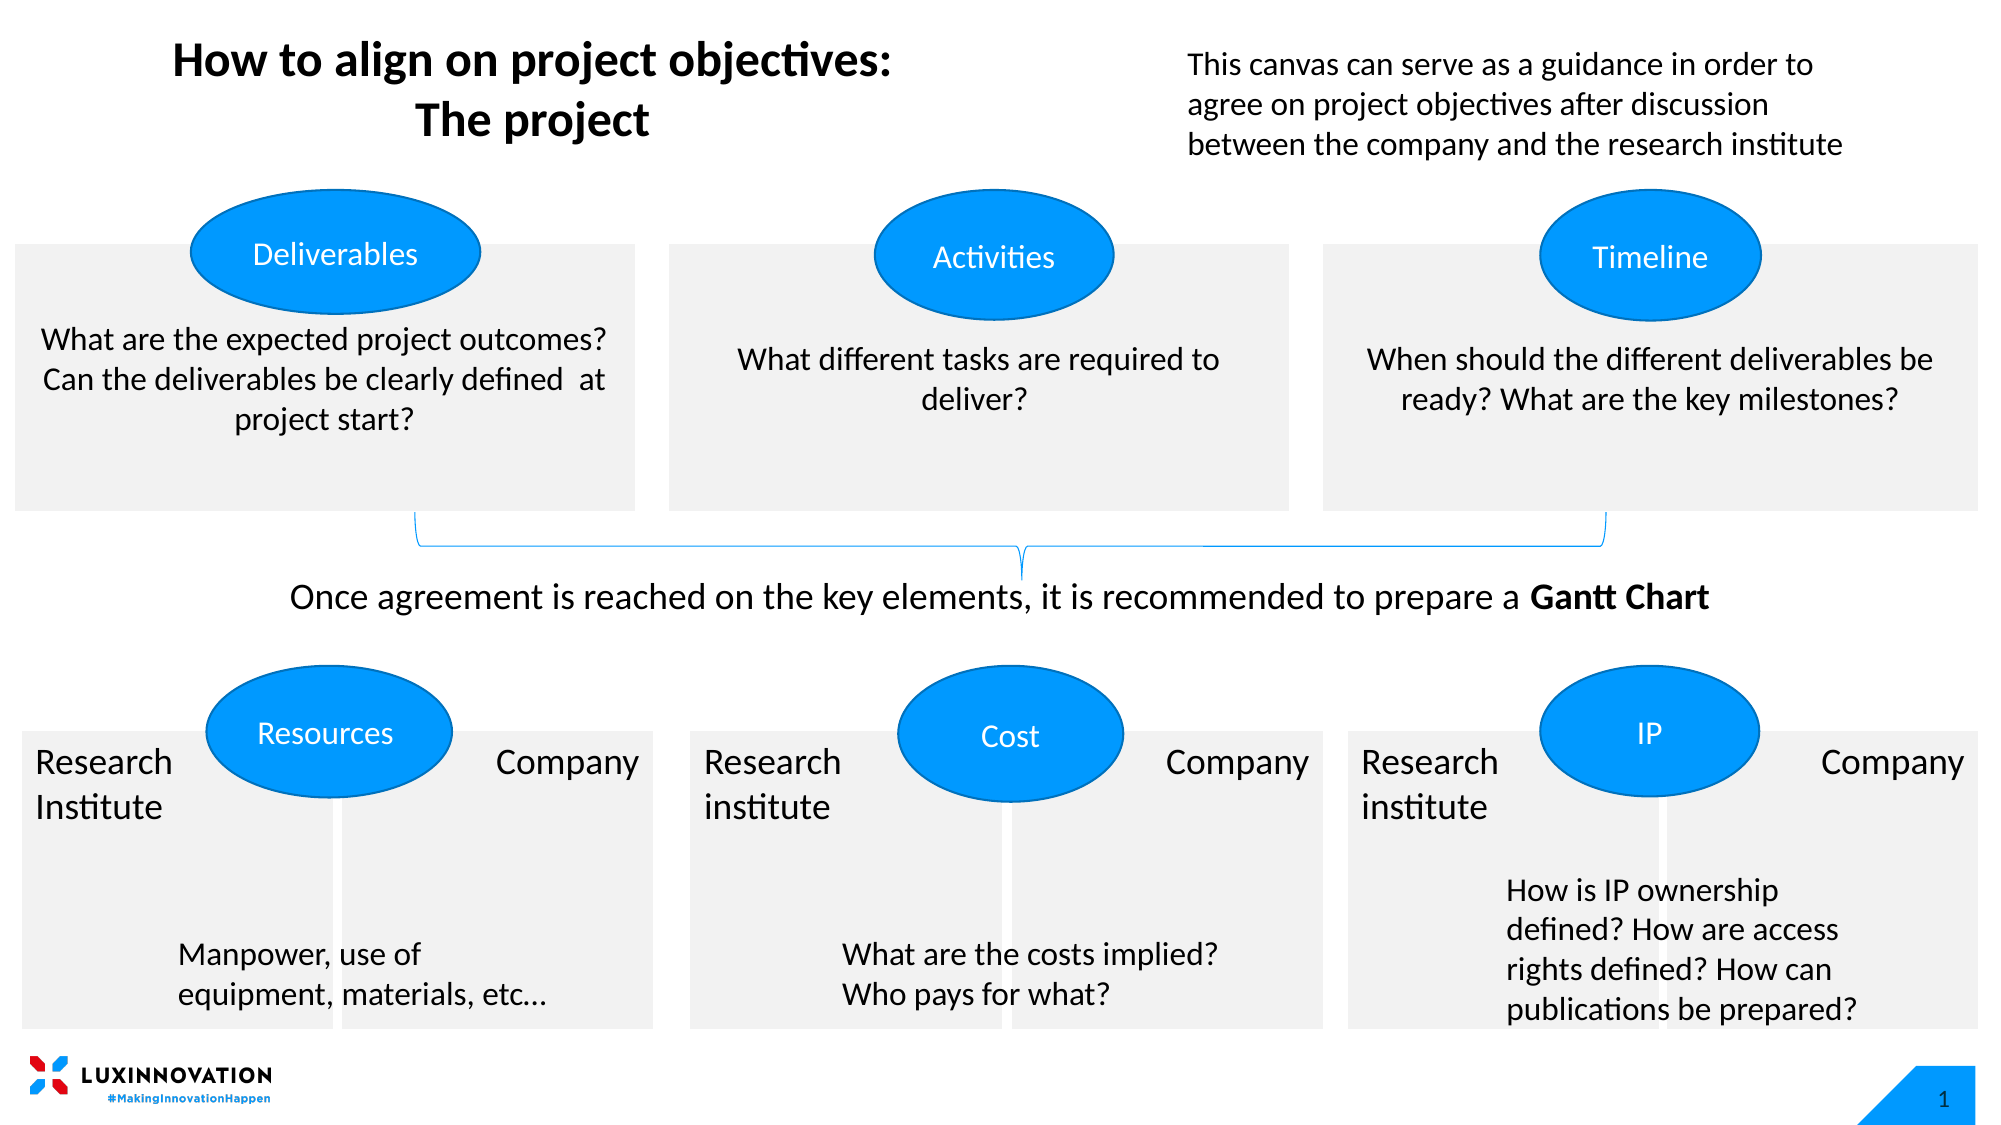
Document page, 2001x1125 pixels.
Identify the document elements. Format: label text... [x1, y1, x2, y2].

text_box Manpower, use of equipment, materials, etc… [163, 925, 574, 1065]
text_box Resources [205, 664, 454, 799]
text_box How is IP ownership defined? How are access rights defined? How can publications be prepared? [1491, 860, 1903, 1080]
text_box Once agreement is reached on the key elements, it is recommended to prepare a Gantt Chart [20, 186, 1980, 643]
picture [30, 1056, 271, 1104]
slide_number 1 [1906, 1070, 1982, 1125]
text_box What are the costs implied? Who pays for what? [827, 925, 1238, 1065]
text_box Company [340, 729, 655, 1031]
text_box How to align on project objectives: The project [75, 19, 1002, 155]
text_box Cost [897, 664, 1125, 803]
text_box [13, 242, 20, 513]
text_box IP [1539, 664, 1761, 798]
text_box Research institute [1346, 729, 1661, 1031]
text_box Research institute [688, 729, 1004, 1031]
text_box This canvas can serve as a guidance in order to agree on project objectives after discussion between the company and the research institute [1172, 35, 1879, 170]
text_box Company [1665, 729, 1980, 1031]
text_box Company [1010, 729, 1325, 1031]
text_box Research Institute [20, 729, 335, 1031]
